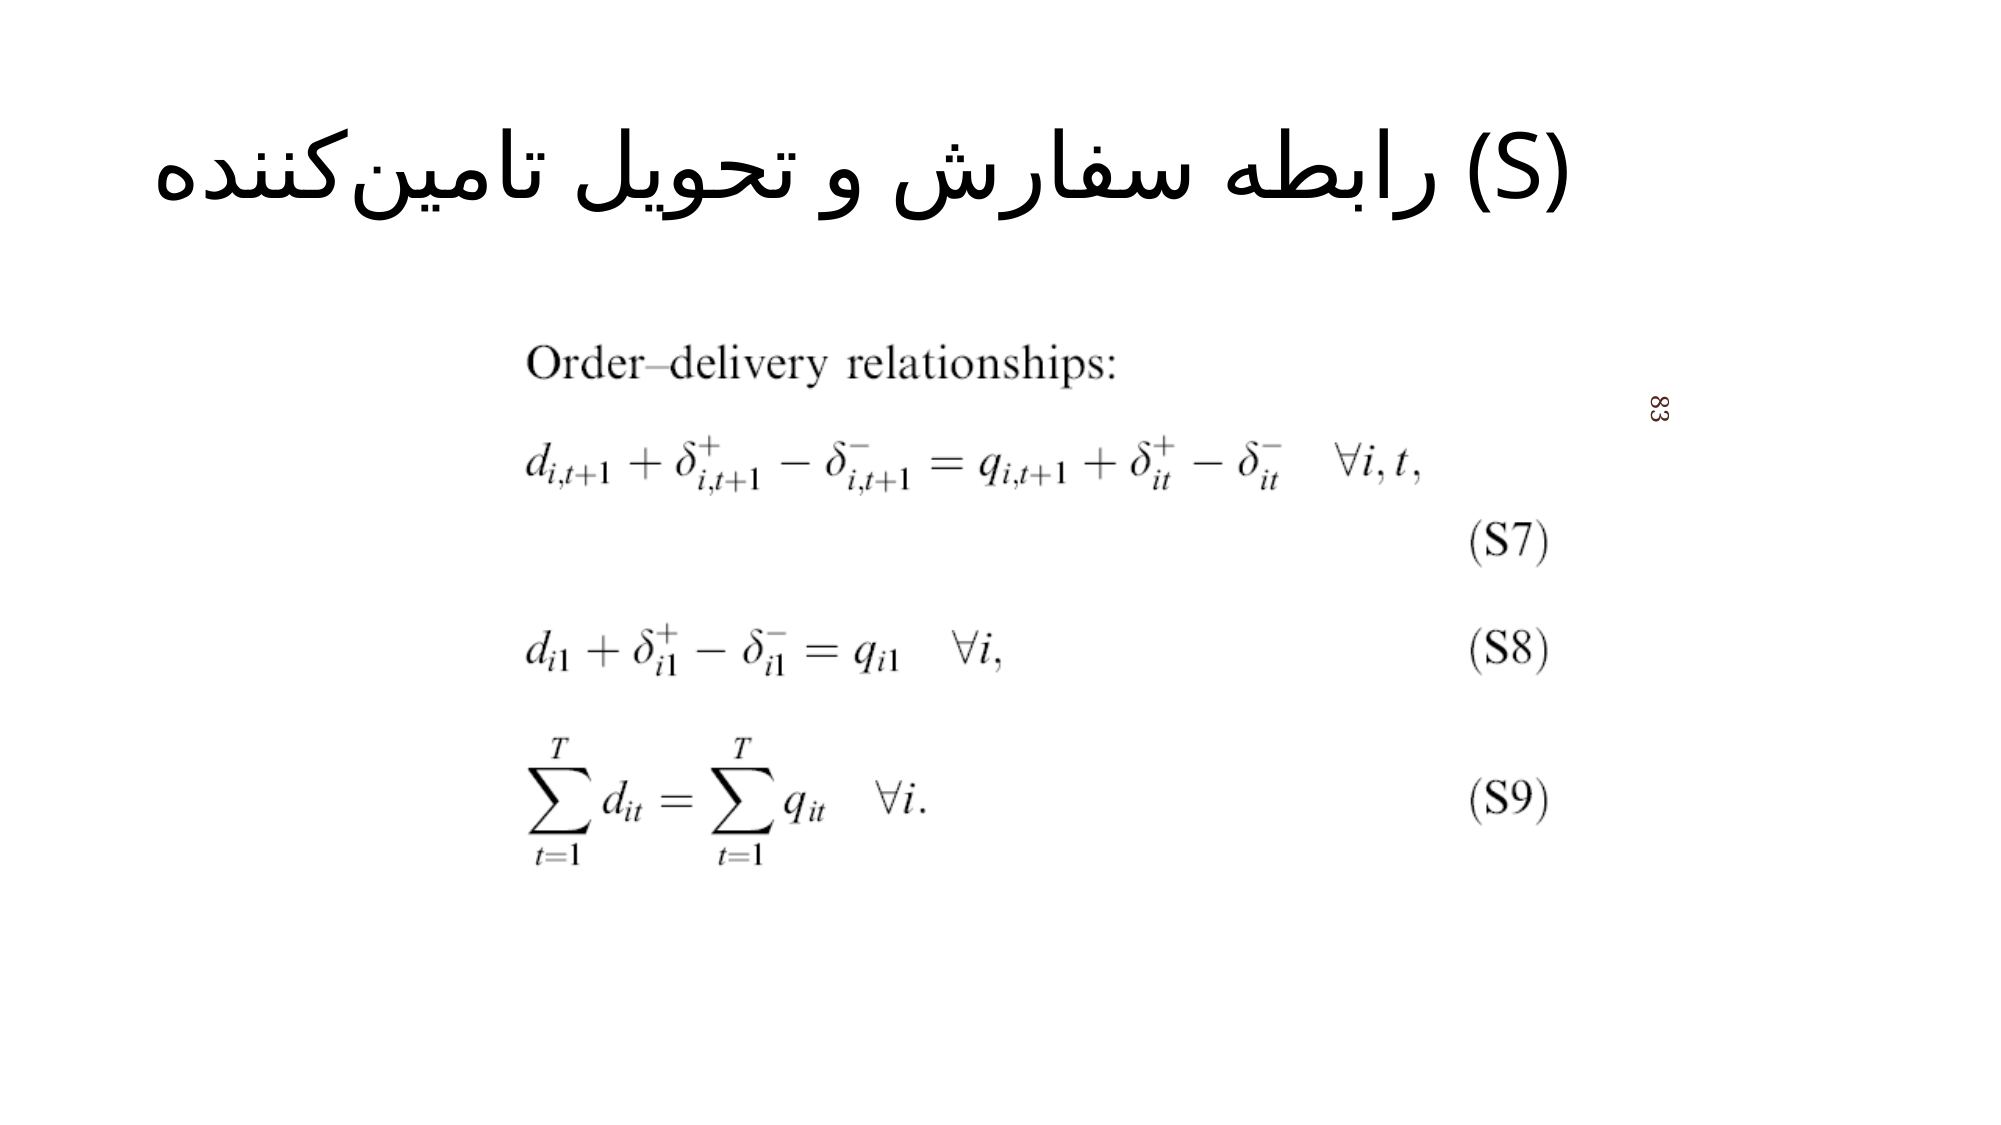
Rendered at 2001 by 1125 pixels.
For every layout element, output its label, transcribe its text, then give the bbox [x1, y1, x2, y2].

title رابطه سفارش و تحویل تامین‌کننده (S) [137, 59, 1863, 278]
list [521, 338, 1554, 887]
slide_number 83 [1629, 380, 1690, 906]
